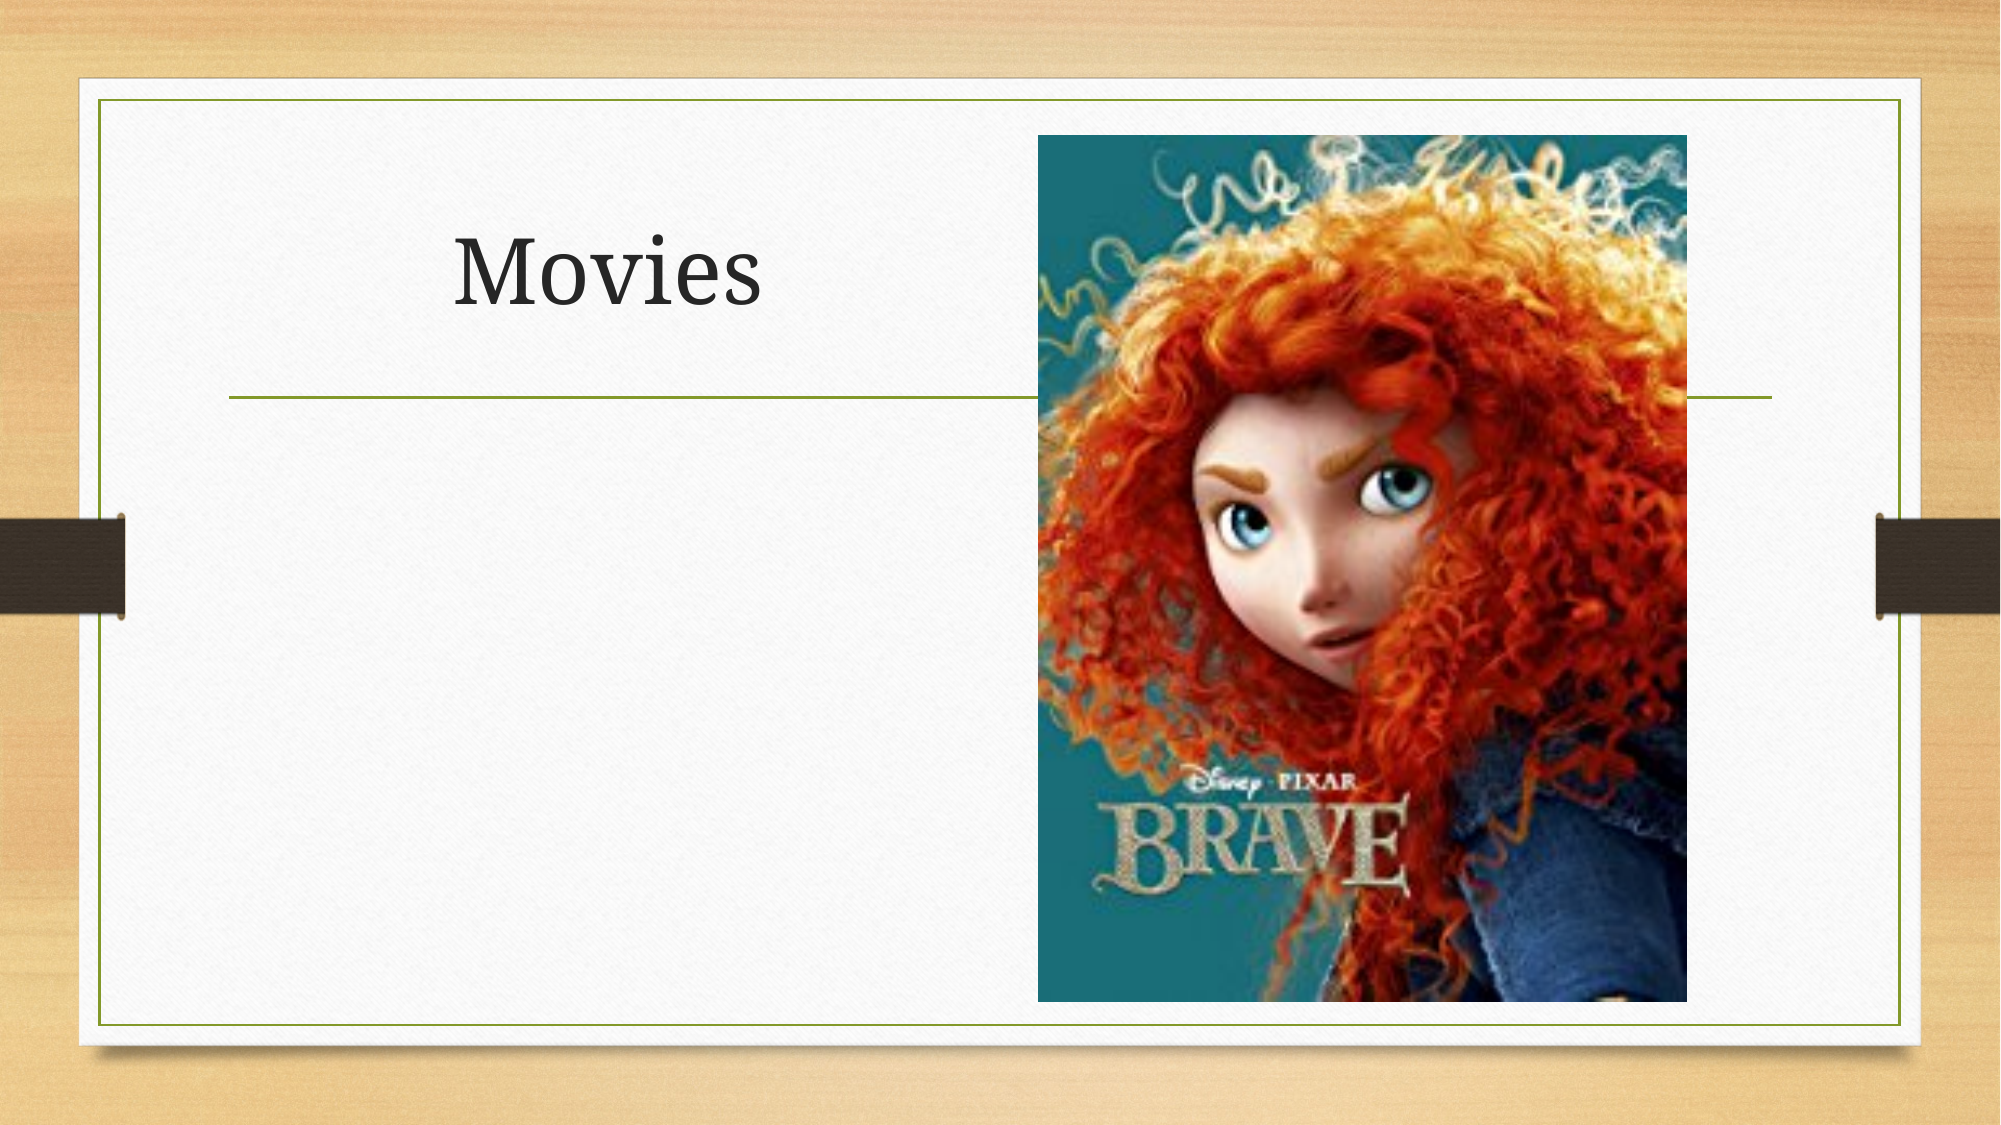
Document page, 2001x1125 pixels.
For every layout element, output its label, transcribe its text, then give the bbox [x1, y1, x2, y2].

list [1038, 135, 1688, 1002]
picture [0, 0, 2001, 1125]
title Movies [212, 161, 1004, 375]
